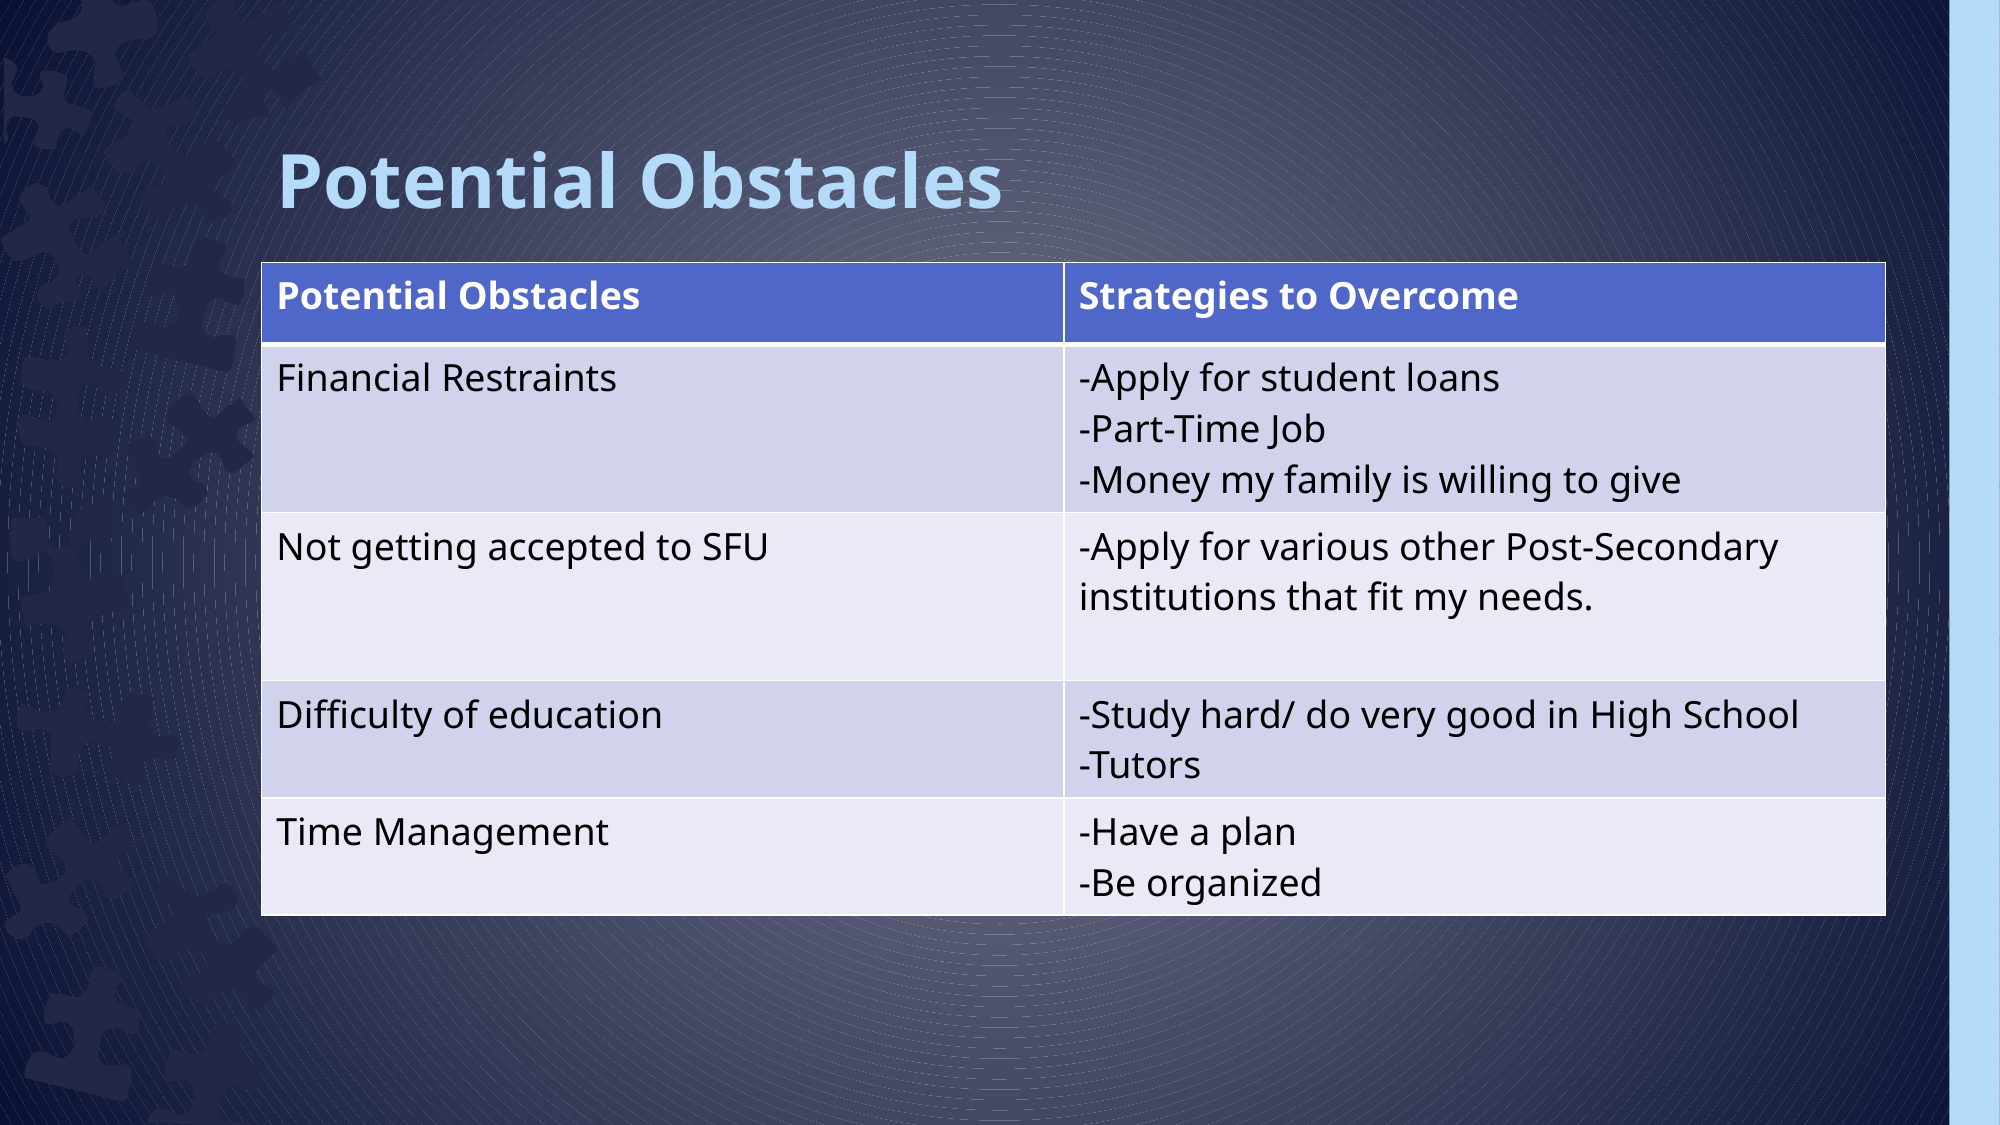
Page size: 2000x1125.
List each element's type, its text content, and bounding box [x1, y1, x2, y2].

table_cell -Have a plan -Be organized [1065, 799, 1885, 914]
table_cell Not getting accepted to SFU [262, 513, 1063, 680]
table_cell Difficulty of education [262, 681, 1063, 797]
table_cell -Apply for various other Post-Secondary institutions that fit my needs. [1065, 513, 1885, 680]
table_cell -Study hard/ do very good in High School -Tutors [1065, 681, 1885, 797]
title Potential Obstacles [261, 29, 1867, 233]
table_header Potential Obstacles [262, 263, 1063, 342]
table_cell Time Management [262, 799, 1063, 914]
table_header Strategies to Overcome [1065, 263, 1885, 342]
table_cell -Apply for student loans -Part-Time Job -Money my family is willing to give [1065, 347, 1885, 512]
table_cell Financial Restraints [262, 347, 1063, 512]
